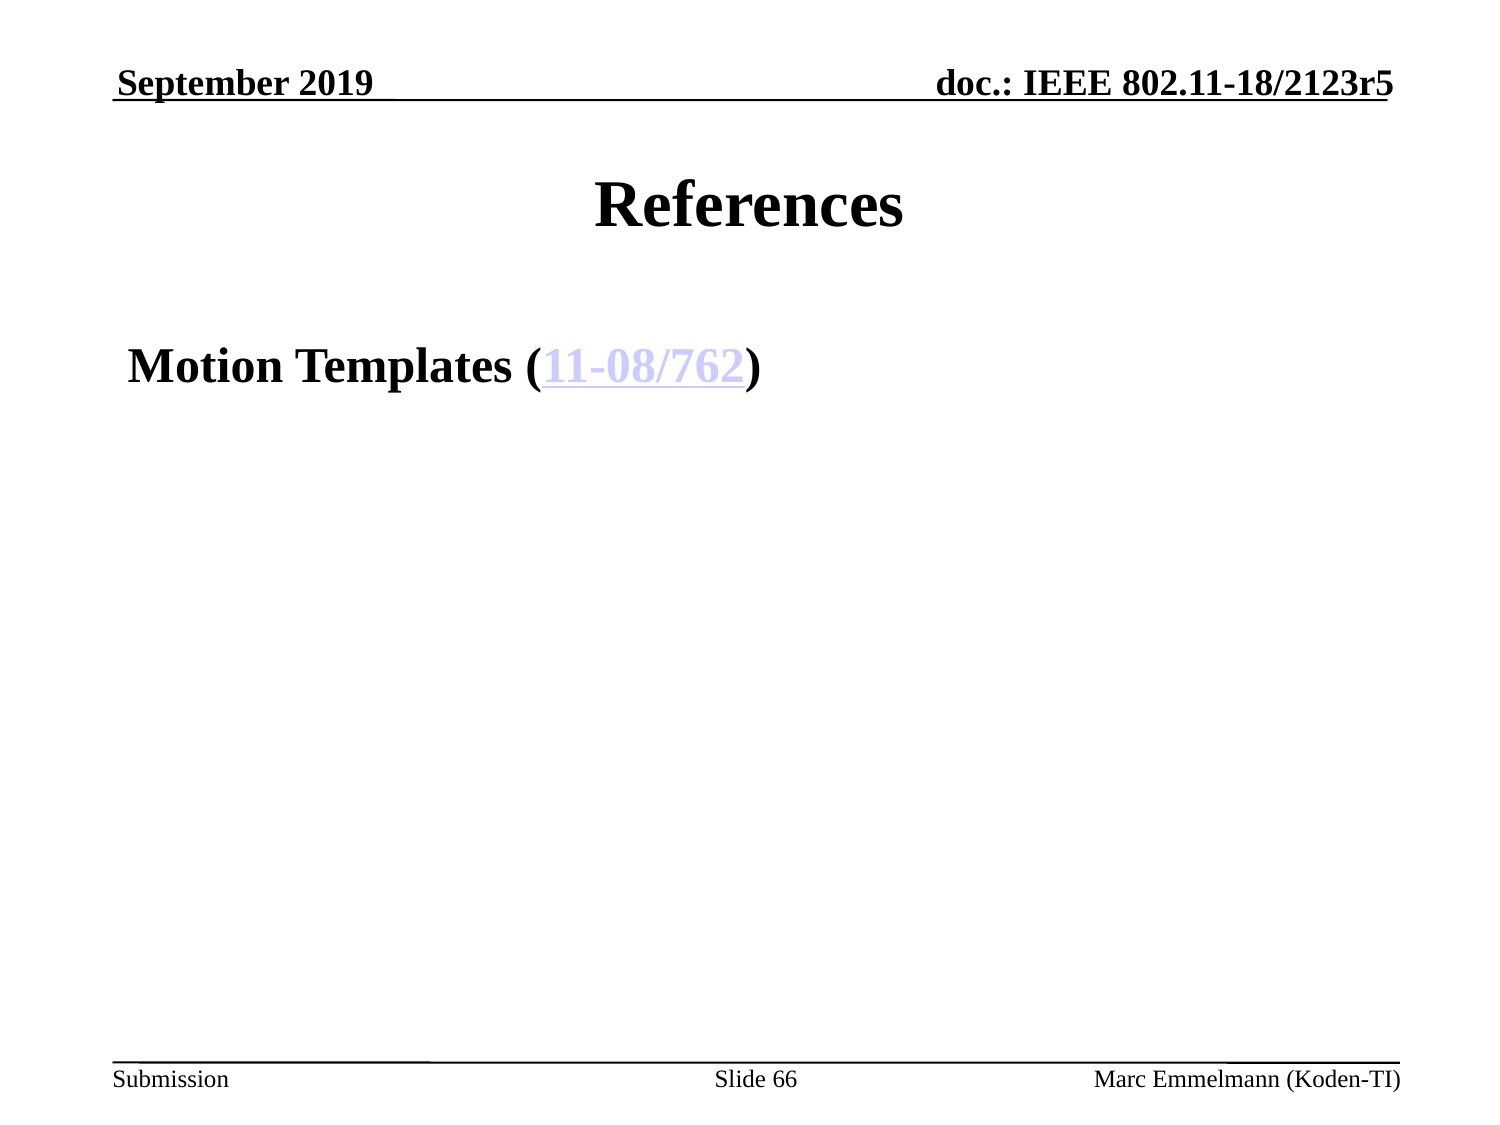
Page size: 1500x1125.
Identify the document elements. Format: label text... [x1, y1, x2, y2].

footer Marc Emmelmann (Koden-TI) [1019, 1061, 1402, 1093]
slide_number Slide 66 [712, 1061, 800, 1123]
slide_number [116, 58, 507, 104]
list Motion Templates (11-08/762) [112, 324, 1388, 1016]
title References [112, 112, 1388, 288]
